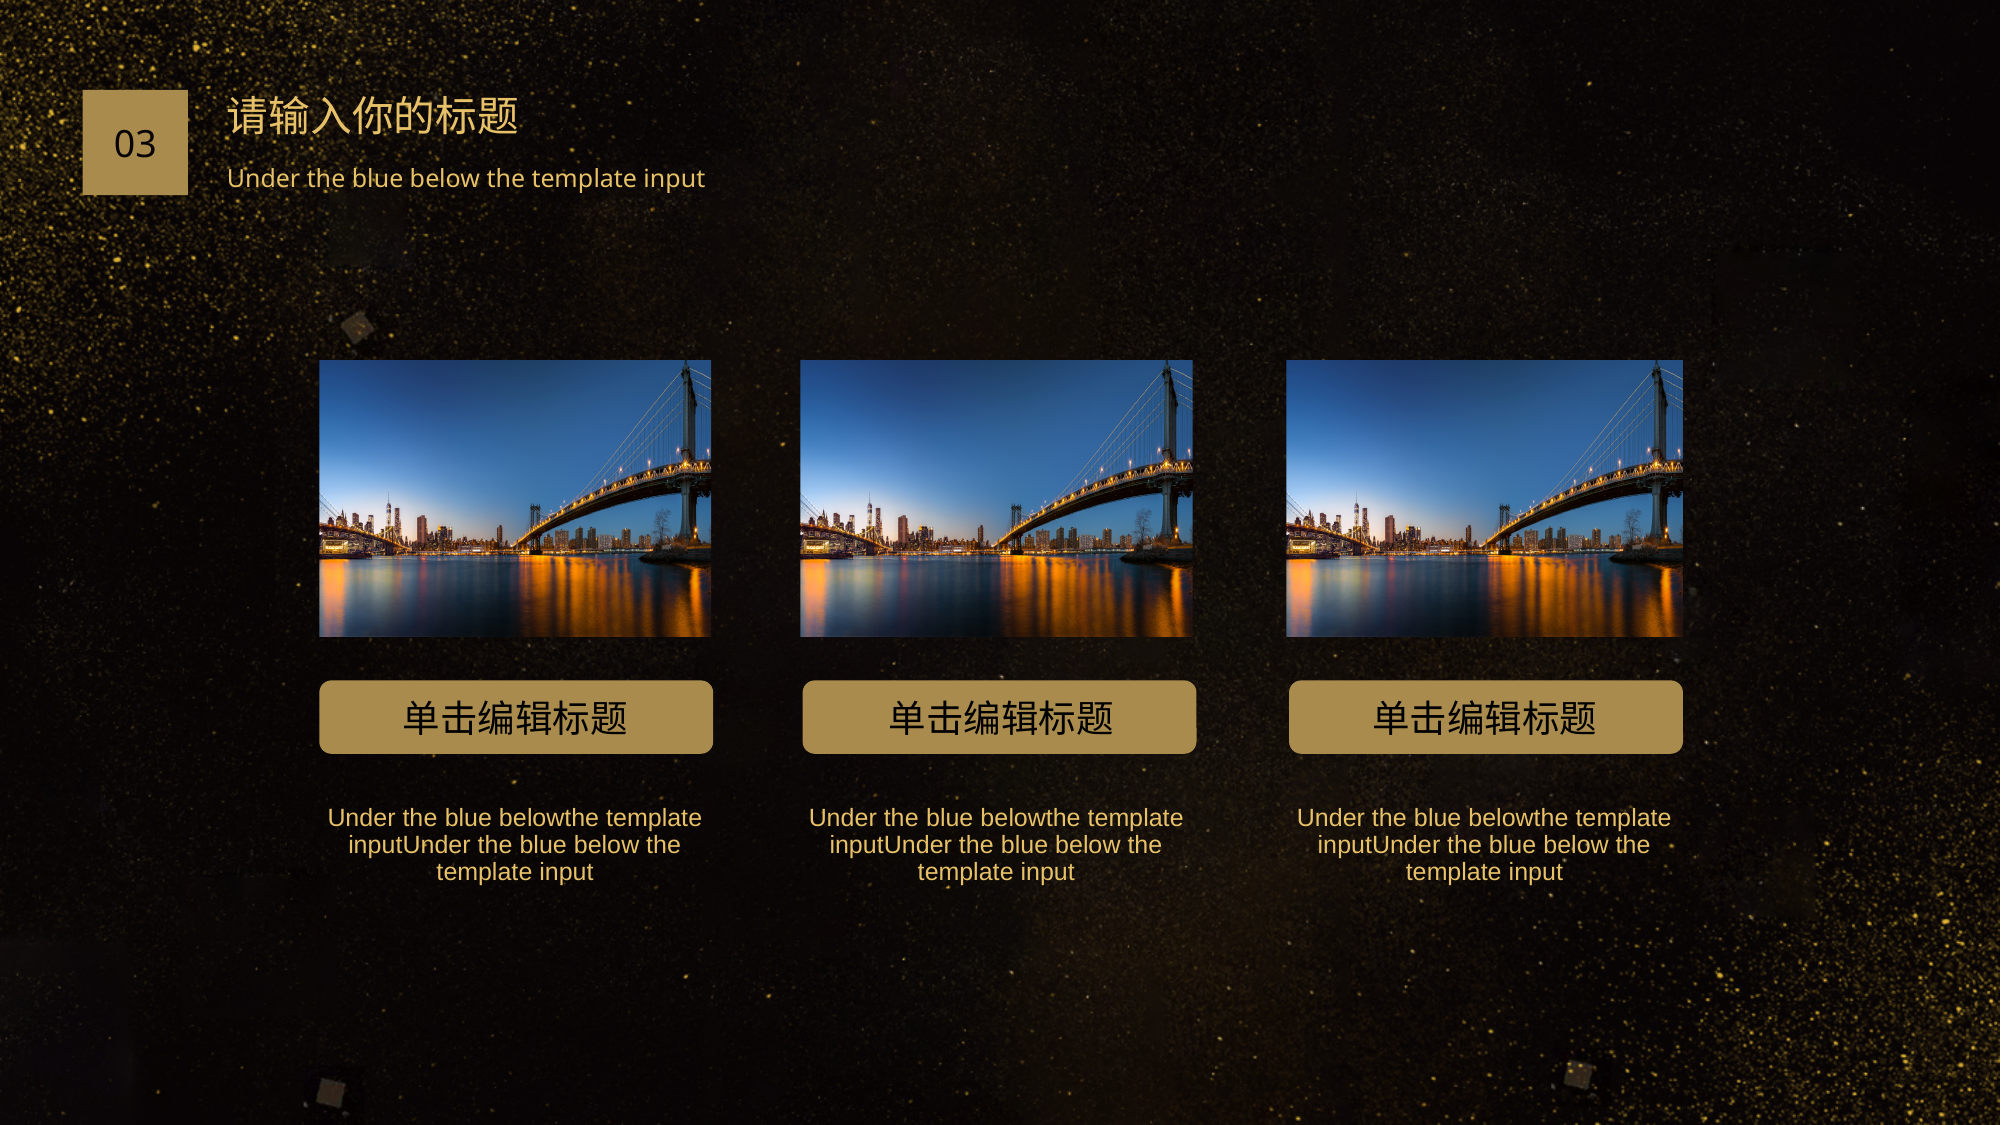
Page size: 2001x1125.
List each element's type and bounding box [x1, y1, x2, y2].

text_box [82, 82, 742, 201]
text_box [298, 360, 1702, 895]
picture [0, 0, 2000, 1125]
